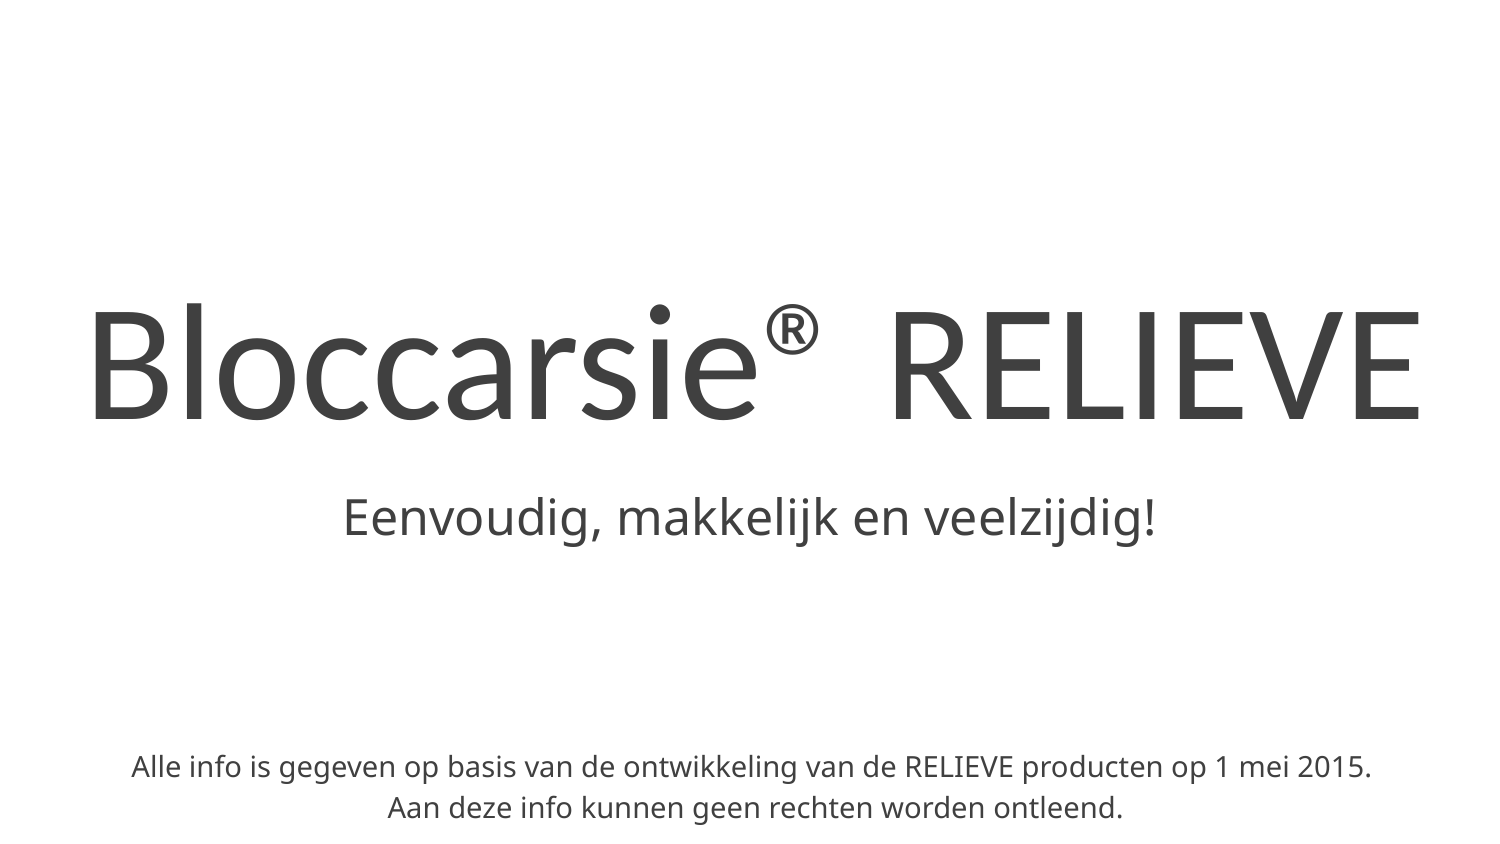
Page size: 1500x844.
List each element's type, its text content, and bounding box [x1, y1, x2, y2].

text_box Alle info is gegeven op basis van de ontwikkeling van de RELIEVE producten op 1 mei 2015. Aan deze info kunnen geen rechten worden ontleend. [5, 740, 1500, 838]
text_box Bloccarsie® RELIEVE [53, 262, 1459, 443]
text_box Eenvoudig, makkelijk en veelzijdig! [0, 478, 1500, 576]
